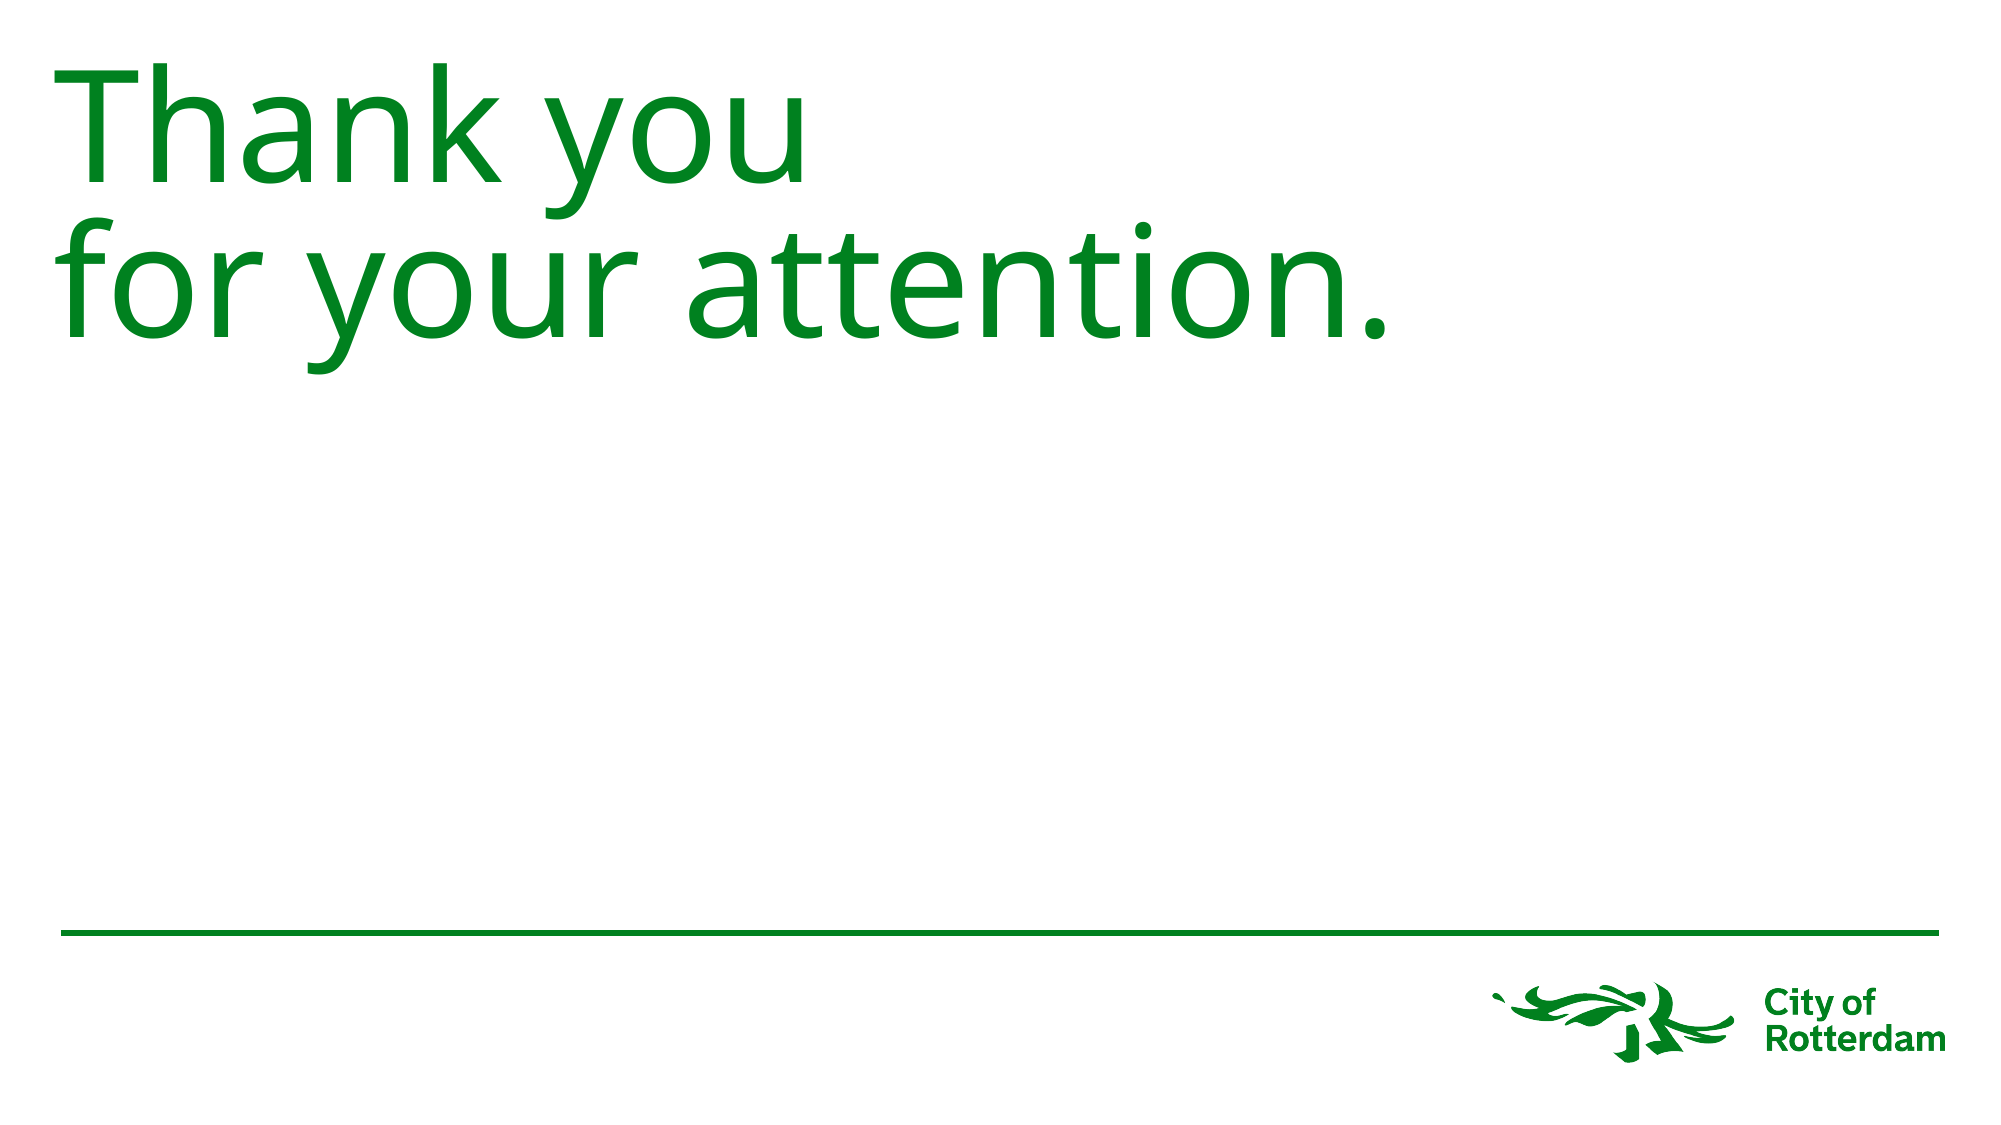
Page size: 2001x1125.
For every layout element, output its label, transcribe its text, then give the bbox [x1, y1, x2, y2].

title Thank you for your attention. [53, 57, 1945, 373]
picture [1492, 981, 1945, 1063]
